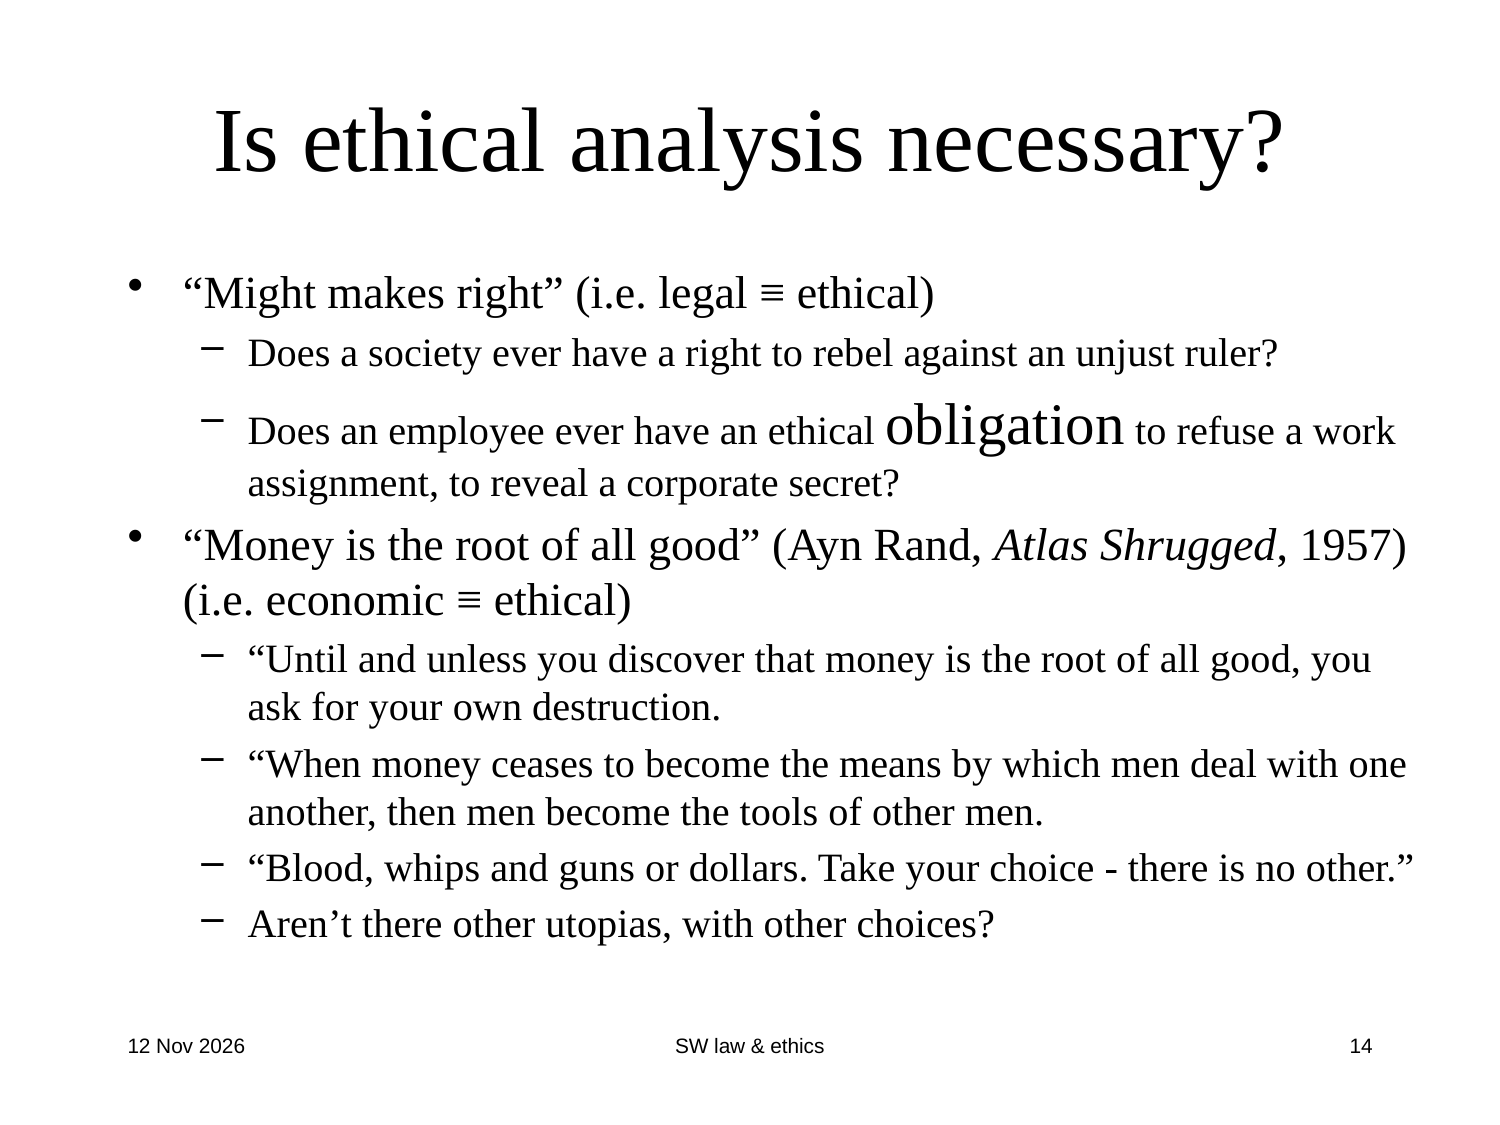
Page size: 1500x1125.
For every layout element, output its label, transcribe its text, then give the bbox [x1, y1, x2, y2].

slide_number 14 [1074, 1024, 1388, 1101]
footer SW law & ethics [512, 1024, 988, 1101]
list “Might makes right” (i.e. legal ≡ ethical) Does a society ever have a right to rebel against an unjust ruler? Does an employee ever have an ethical obligation to refuse a work assignment, to reveal a corporate secret? “Money is the root of all good” (Ayn Rand, Atlas Shrugged, 1957) (i.e. economic ≡ ethical) “Until and unless you discover that money is the root of all good, you ask for your own destruction. “When money ceases to become the means by which men deal with one another, then men become the tools of other men. “Blood, whips and guns or dollars. Take your choice - there is no other.” Aren’t there other utopias, with other choices? [112, 255, 1436, 1000]
title Is ethical analysis necessary? [112, 40, 1388, 229]
slide_number 10-Aug-17 [112, 1024, 426, 1101]
